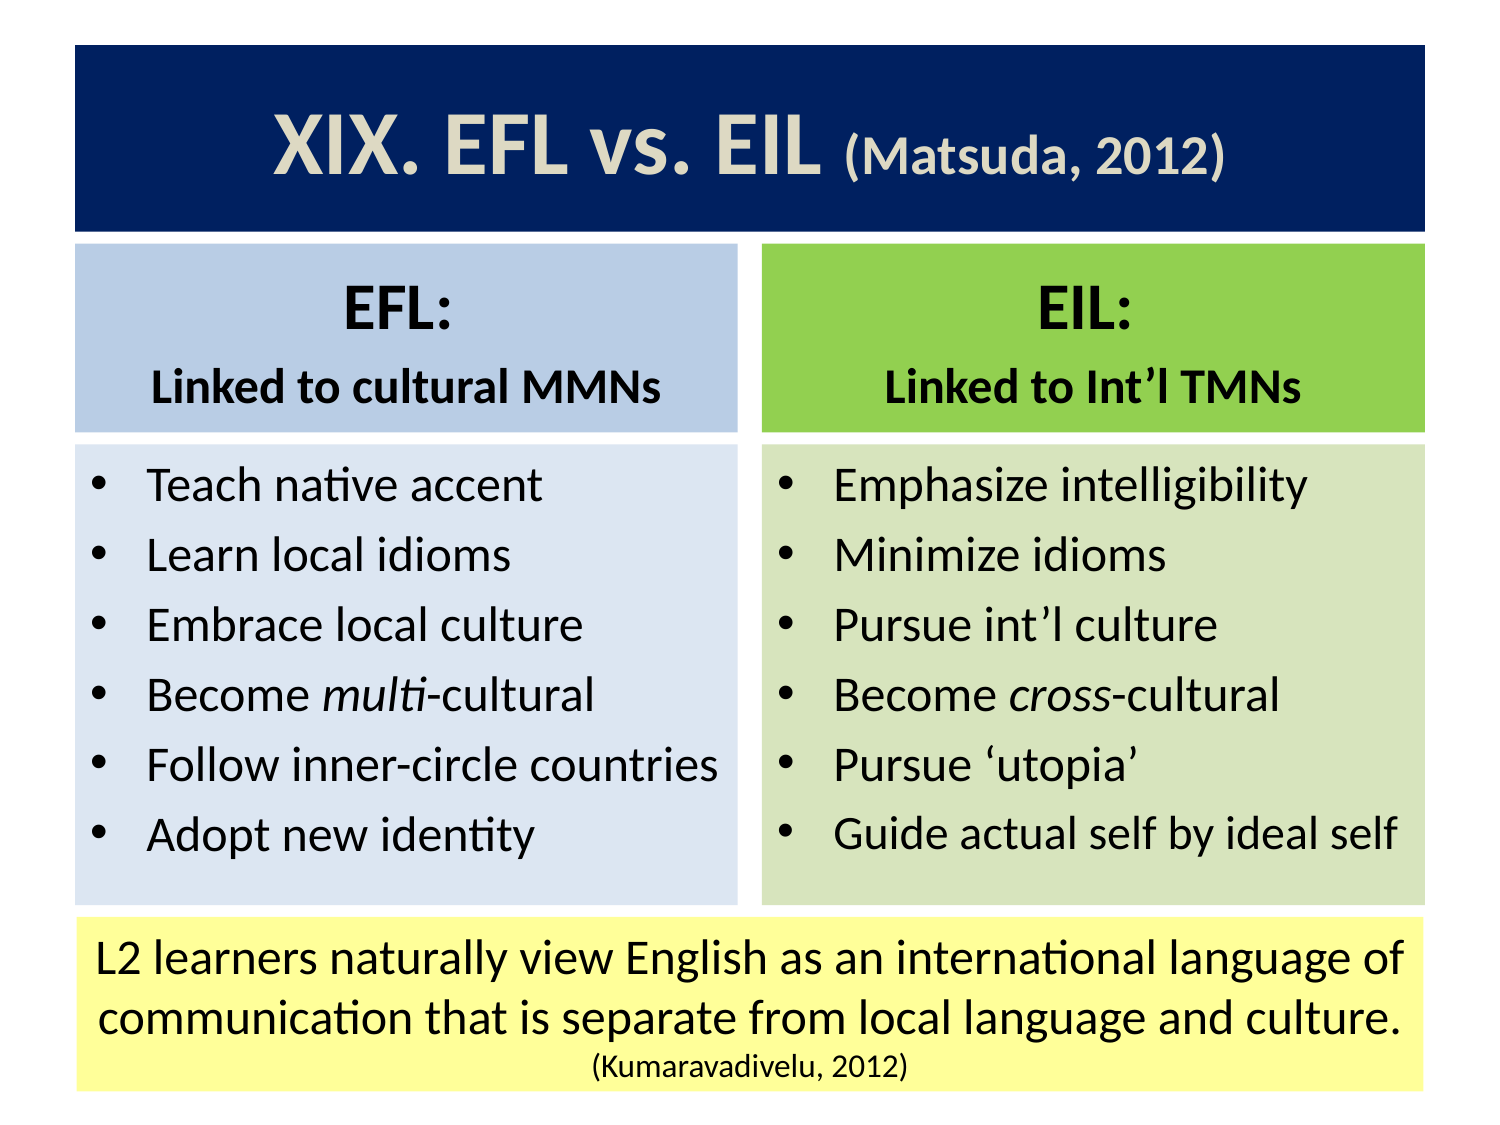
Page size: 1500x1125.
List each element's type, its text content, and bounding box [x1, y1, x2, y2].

text_box L2 learners naturally view English as an international language of communication that is separate from local language and culture. (Kumaravadivelu, 2012) [76, 916, 1424, 1092]
list EFL: Linked to cultural MMNs [75, 243, 738, 433]
list EIL: Linked to Int’l TMNs [761, 243, 1425, 433]
title XIX. EFL vs. EIL (Matsuda, 2012) [75, 45, 1425, 232]
list Teach native accent Learn local idioms Embrace local culture Become multi-cultural Follow inner-circle countries Adopt new identity [75, 444, 738, 906]
list Emphasize intelligibility Minimize idioms Pursue int’l culture Become cross-cultural Pursue ‘utopia’ Guide actual self by ideal self [761, 444, 1425, 906]
